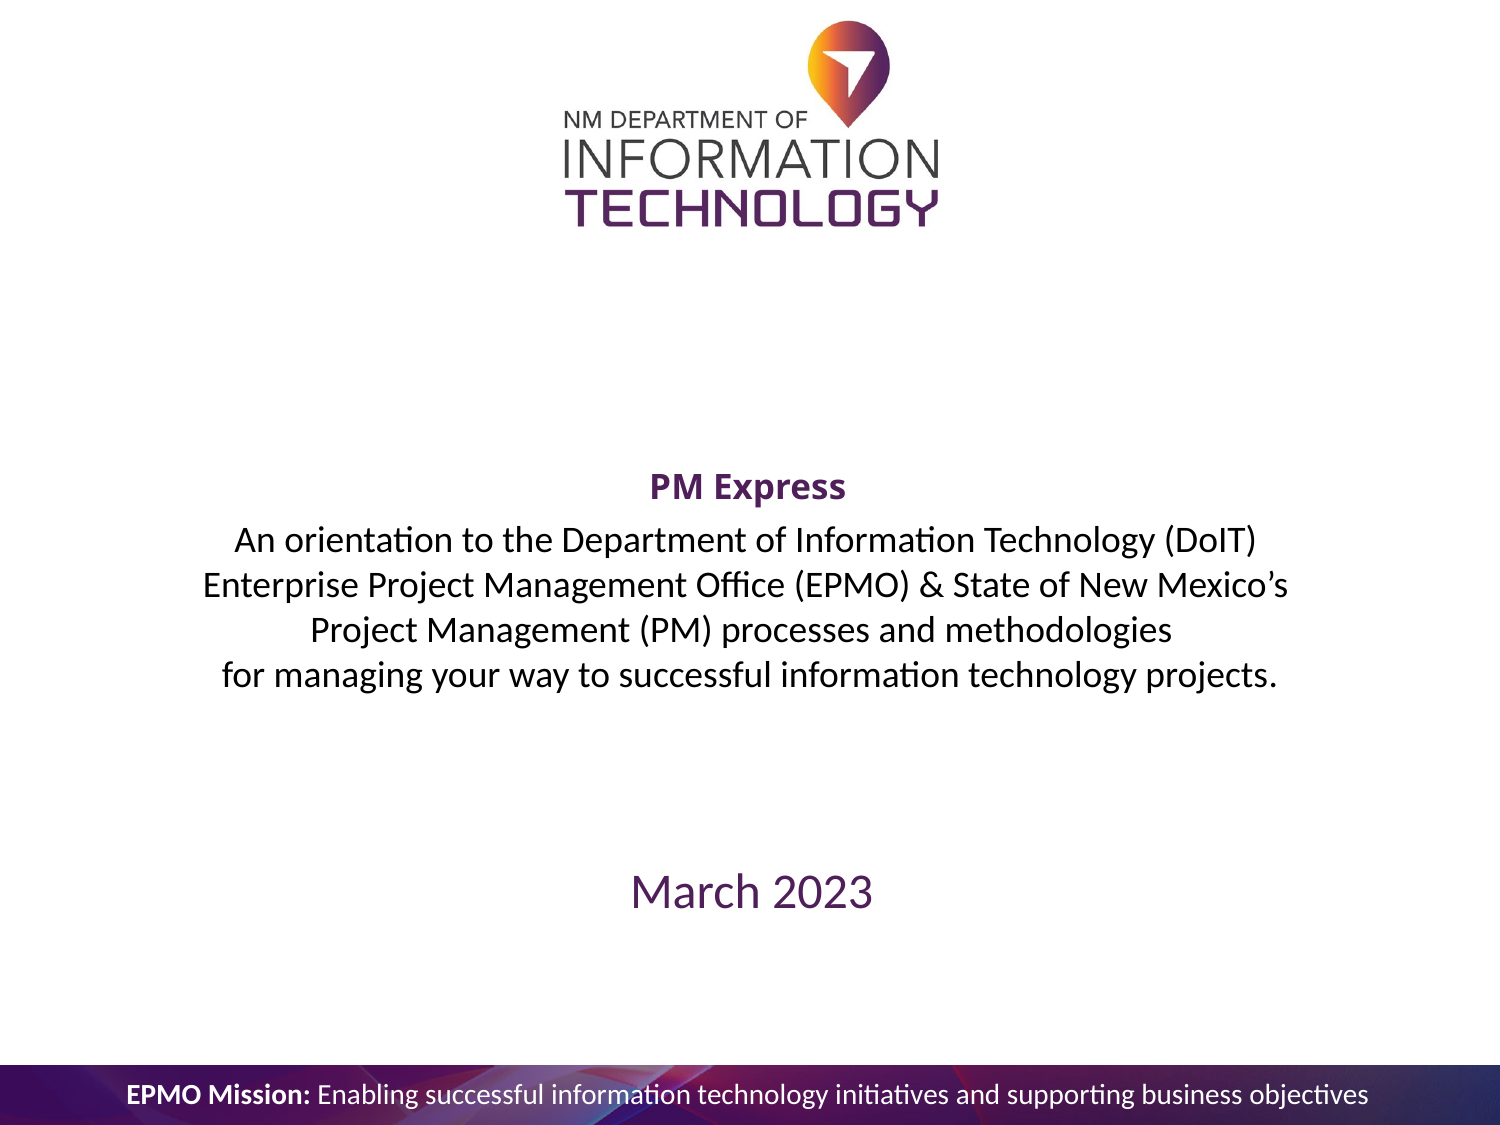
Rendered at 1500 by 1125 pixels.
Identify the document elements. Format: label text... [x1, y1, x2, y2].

text_box PM Express [0, 435, 1499, 534]
picture [564, 20, 938, 227]
picture [0, 1065, 1500, 1125]
text_box March 2023 [7, 850, 1496, 926]
text_box An orientation to the Department of Information Technology (DoIT) Enterprise Project Management Office (EPMO) & State of New Mexico’s Project Management (PM) processes and methodologies for managing your way to successful information technology projects. [6, 534, 1495, 702]
text_box EPMO Mission: Enabling successful information technology initiatives and supporting business objectives [0, 1067, 1499, 1118]
